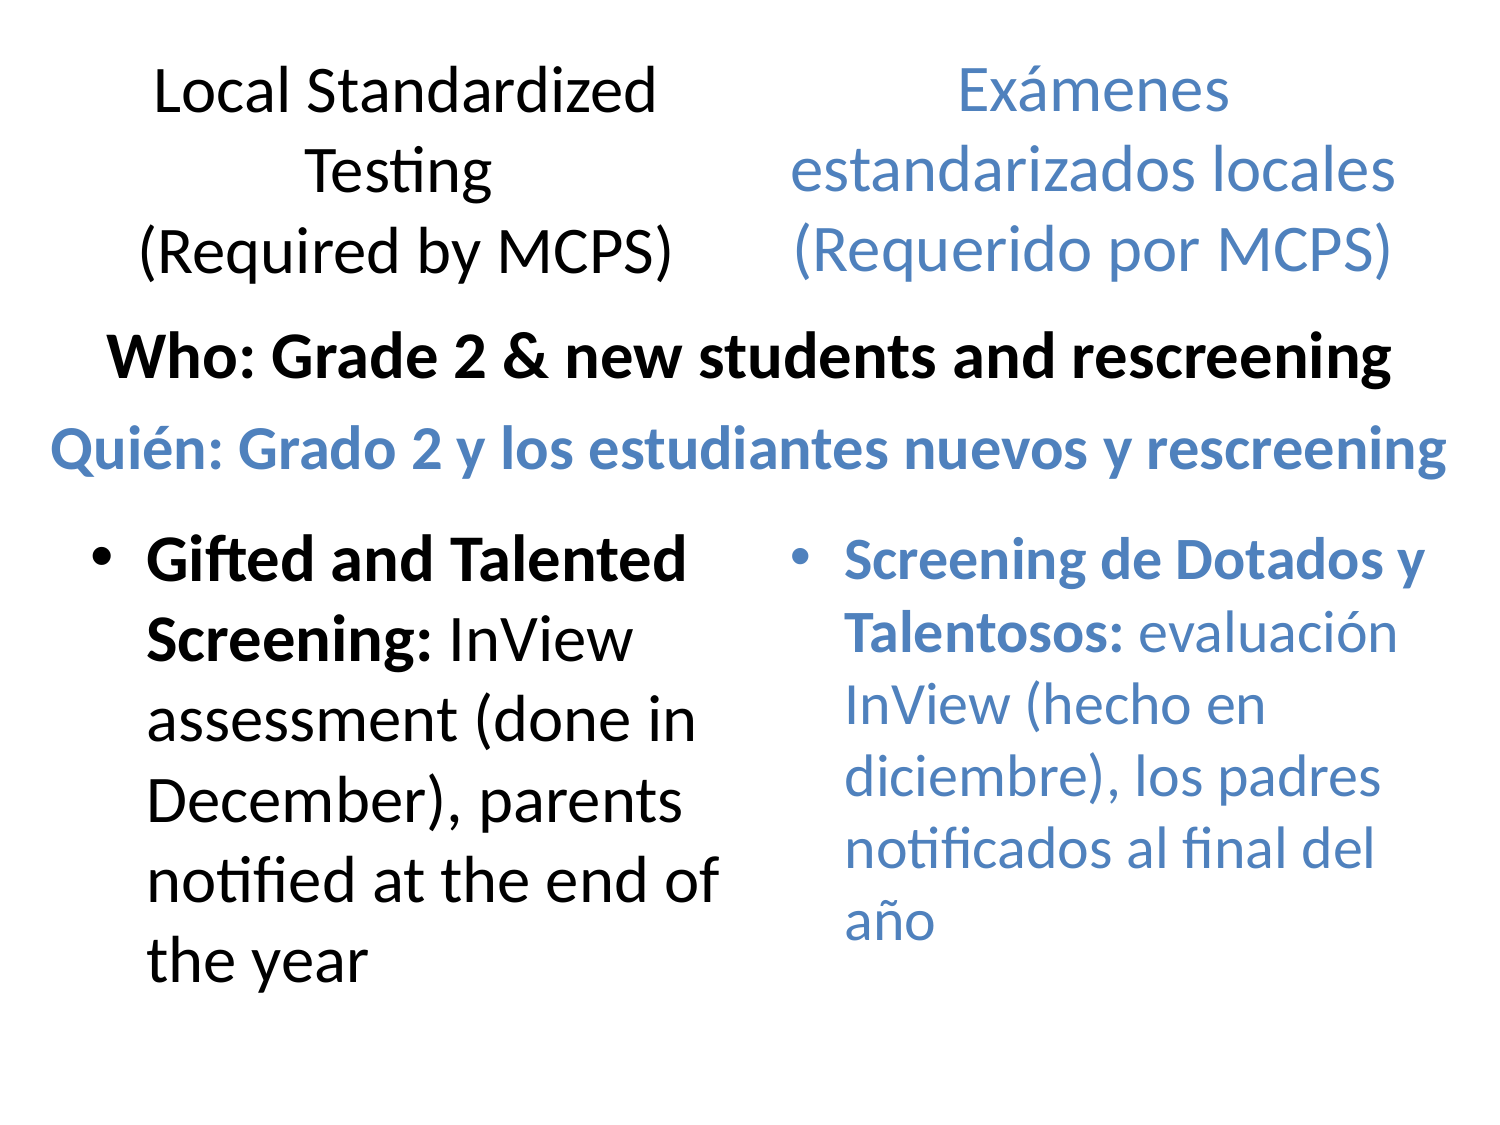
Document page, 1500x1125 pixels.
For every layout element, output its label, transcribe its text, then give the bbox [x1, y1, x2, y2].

text_box Screening de Dotados y Talentosos: evaluación InView (hecho en diciembre), los padres notificados al final del año [774, 512, 1450, 1055]
text_box Who: Grade 2 & new students and rescreening [0, 304, 1500, 399]
text_box Quién: Grado 2 y los estudiantes nuevos y rescreening [0, 399, 1500, 490]
list Gifted and Talented Screening: InView assessment (done in December), parents notified at the end of the year [75, 507, 750, 1050]
title Local Standardized Testing (Required by MCPS) [75, 20, 738, 304]
text_box Exámenes estandarizados locales (Requerido por MCPS) [762, 12, 1425, 318]
